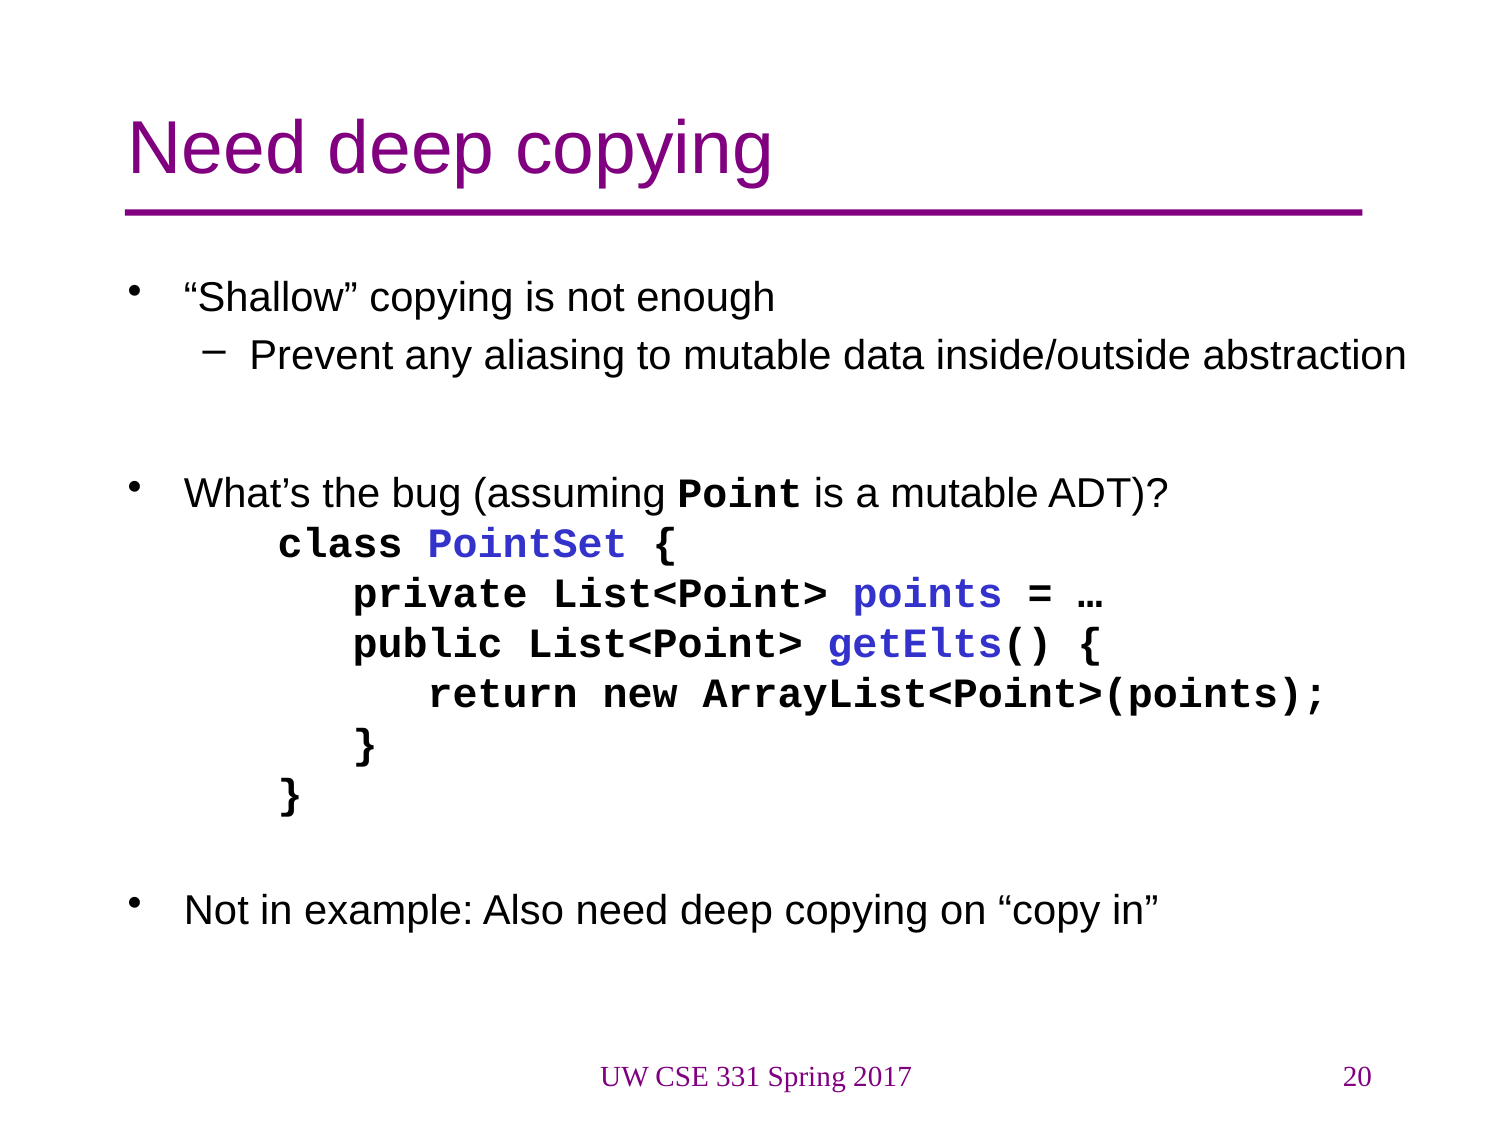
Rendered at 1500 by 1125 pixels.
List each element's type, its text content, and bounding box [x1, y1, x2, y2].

footer UW CSE 331 Spring 2017 [474, 1049, 1038, 1125]
title Need deep copying [112, 50, 1388, 238]
slide_number 20 [1074, 1049, 1388, 1125]
list “Shallow” copying is not enough Prevent any aliasing to mutable data inside/outside abstraction What’s the bug (assuming Point is a mutable ADT)? class PointSet { private List<Point> points = … public List<Point> getElts() { return new ArrayList<Point>(points); } } Not in example: Also need deep copying on “copy in” [112, 262, 1438, 1000]
